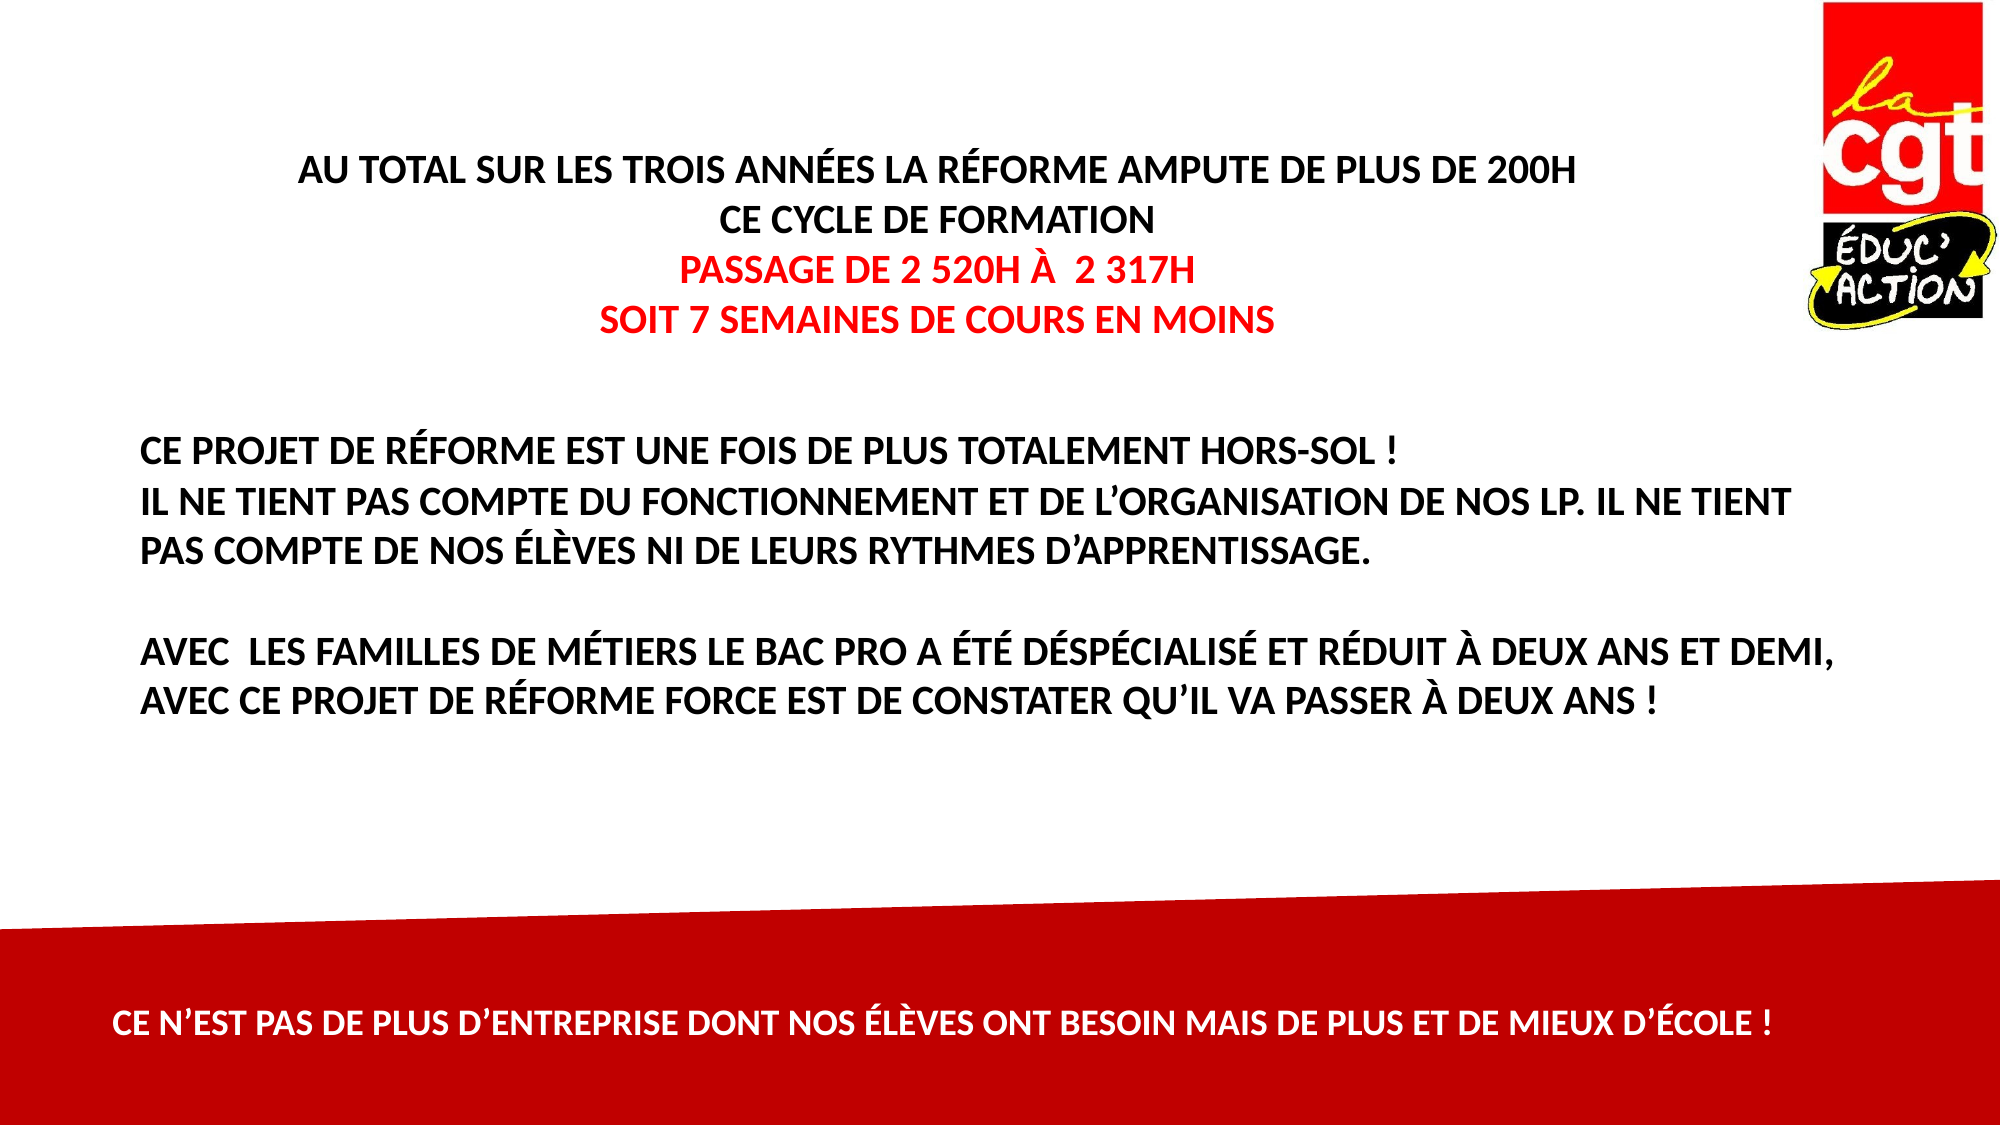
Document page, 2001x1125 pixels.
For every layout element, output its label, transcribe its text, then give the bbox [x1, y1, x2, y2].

text_box CE PROJET DE RÉFORME EST UNE FOIS DE PLUS TOTALEMENT HORS-SOL ! IL NE TIENT PAS COMPTE DU FONCTIONNEMENT ET DE L’ORGANISATION DE NOS LP. IL NE TIENT PAS COMPTE DE NOS ÉLÈVES NI DE LEURS RYTHMES D’APPRENTISSAGE. AVEC LES FAMILLES DE MÉTIERS LE BAC PRO A ÉTÉ DÉSPÉCIALISÉ ET RÉDUIT À DEUX ANS ET DEMI, AVEC CE PROJET DE RÉFORME FORCE EST DE CONSTATER QU’IL VA PASSER À DEUX ANS ! [125, 415, 1875, 731]
text_box AU TOTAL SUR LES TROIS ANNÉES LA RÉFORME AMPUTE DE PLUS DE 200H CE CYCLE DE FORMATION PASSAGE DE 2 520H À 2 317H SOIT 7 SEMAINES DE COURS EN MOINS [280, 134, 1596, 350]
text_box [0, 879, 2000, 1125]
picture [1803, 0, 1999, 335]
text_box CE N’EST PAS DE PLUS D’ENTREPRISE DONT NOS ÉLÈVES ONT BESOIN MAIS DE PLUS ET DE MIEUX D’ÉCOLE ! [97, 990, 1824, 1051]
